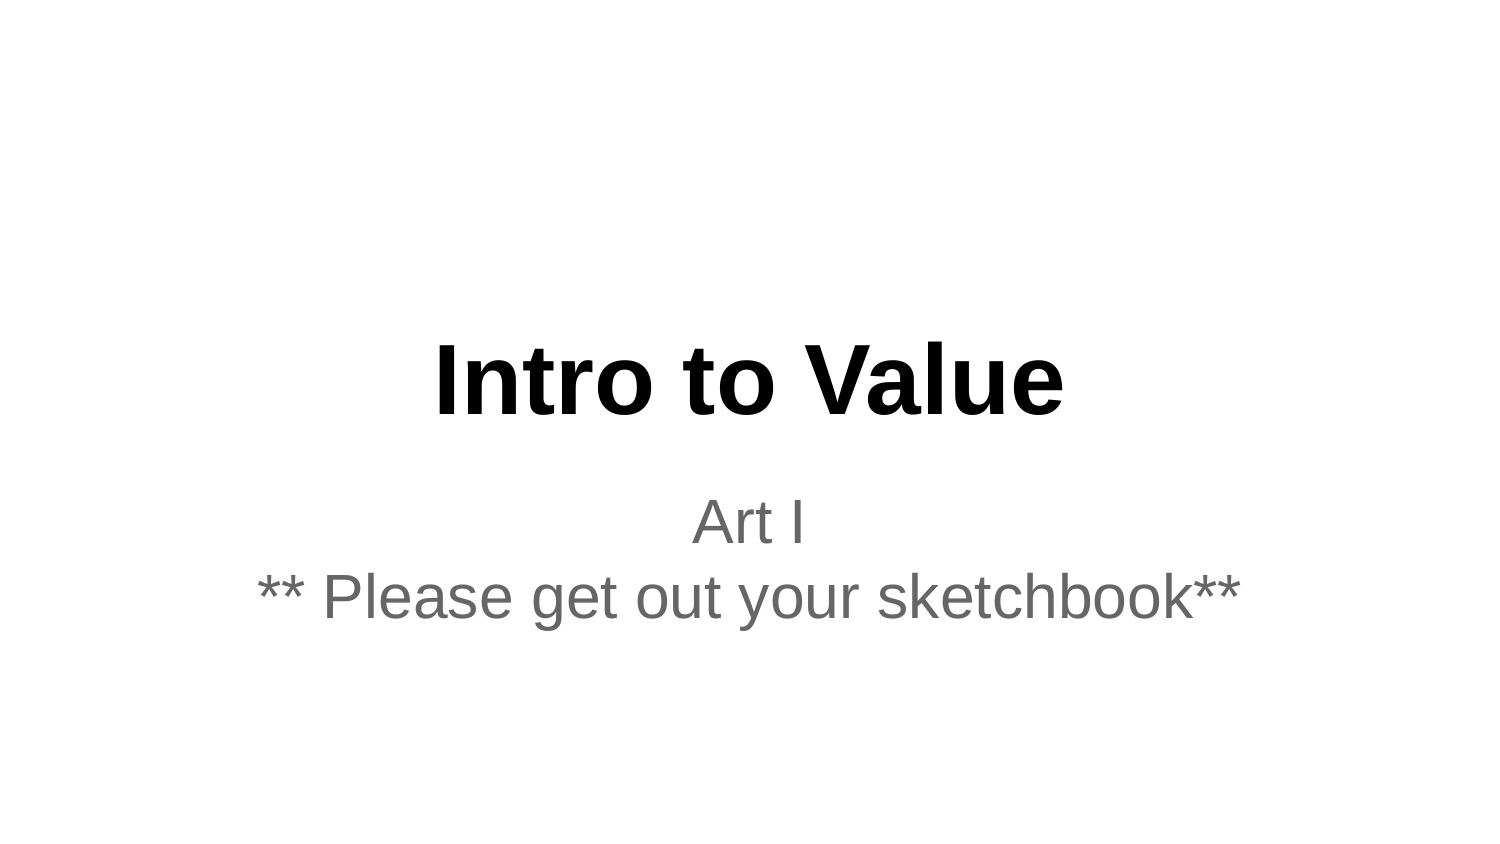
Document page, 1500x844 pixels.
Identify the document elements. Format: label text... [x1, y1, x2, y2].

subtitle Art I ** Please get out your sketchbook** [112, 465, 1388, 595]
title Intro to Value [112, 259, 1388, 450]
